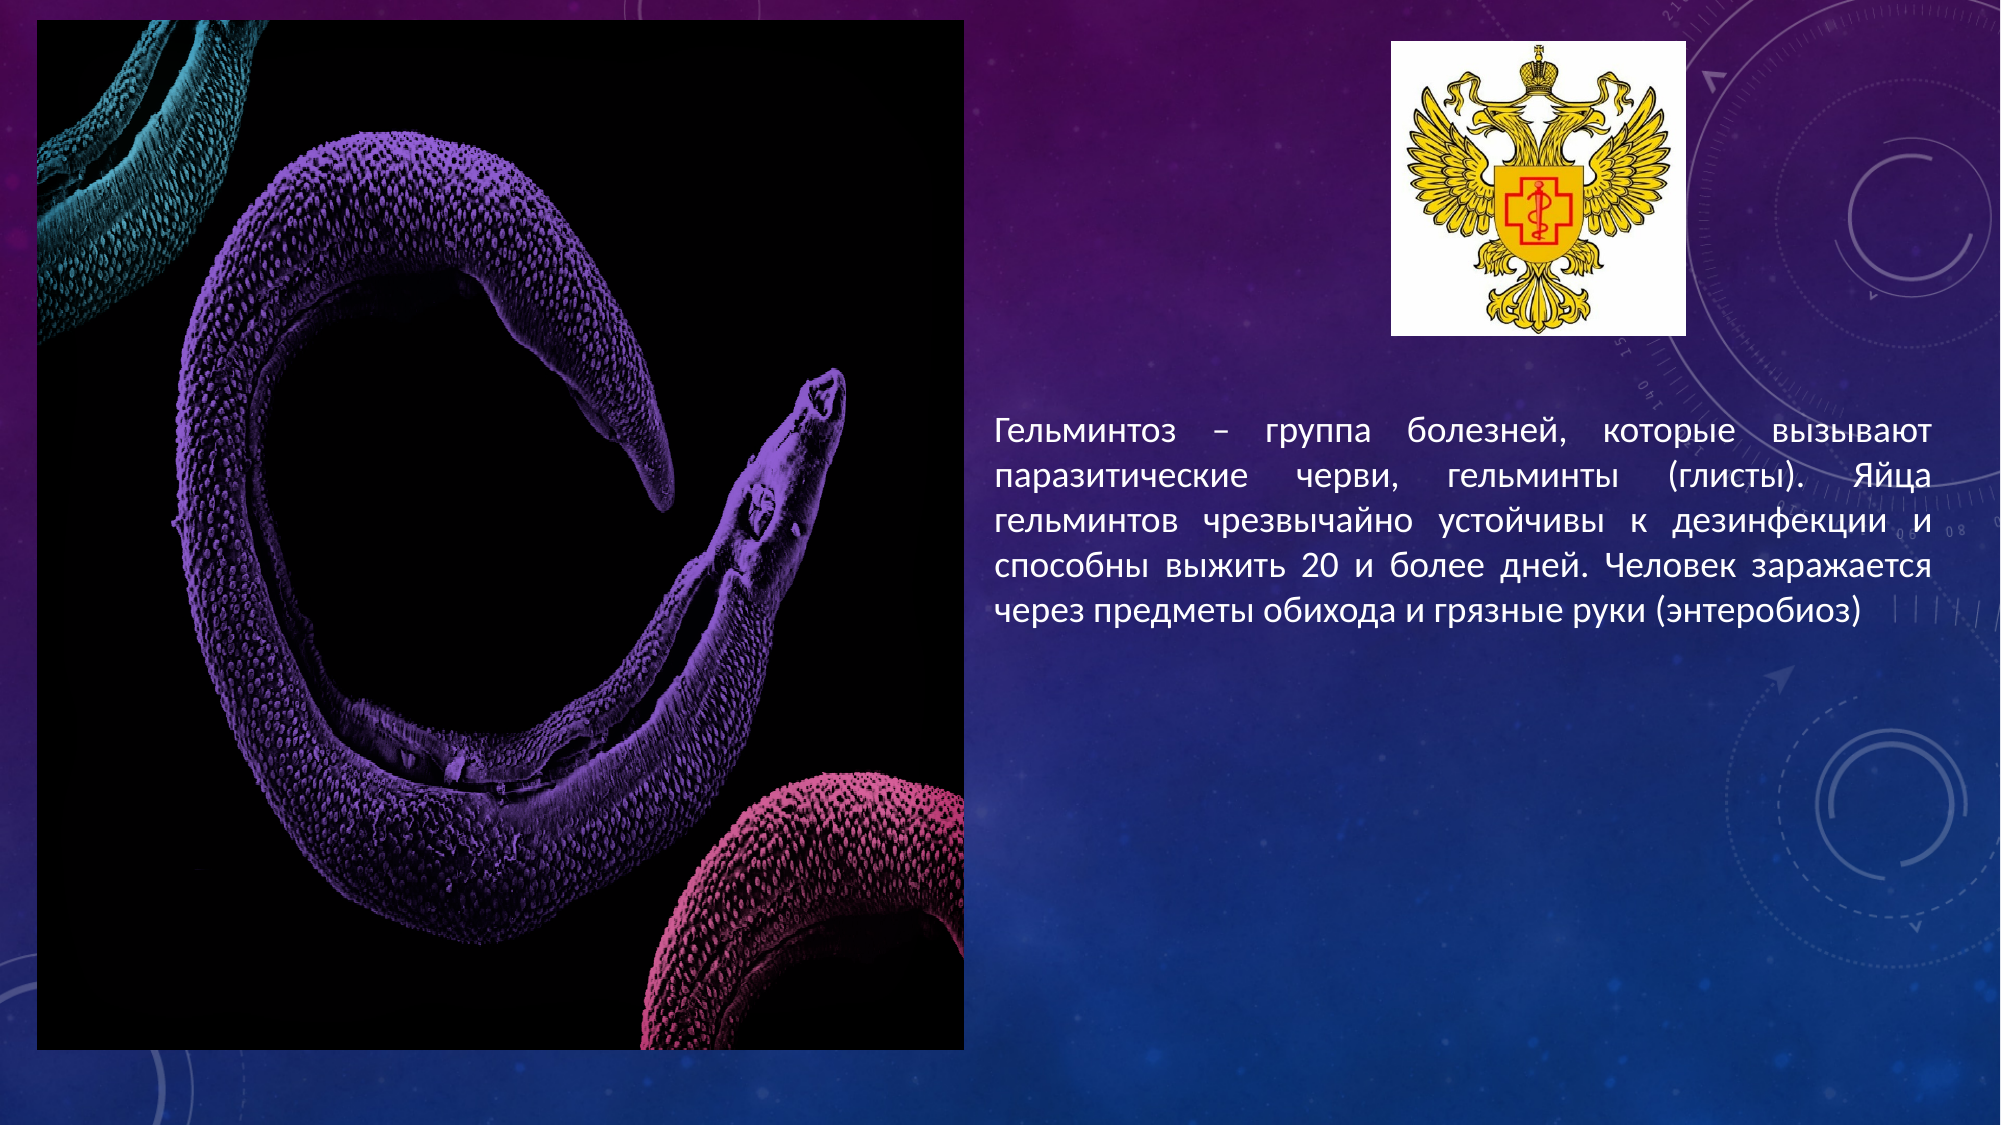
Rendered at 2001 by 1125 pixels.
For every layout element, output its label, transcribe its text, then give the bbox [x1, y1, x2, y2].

picture [0, 0, 2001, 1125]
list Гельминтоз – группа болезней, которые вызывают паразитические черви, гельминты (глисты). Яйца гельминтов чрезвычайно устойчивы к дезинфекции и способны выжить 20 и более дней. Человек заражается через предметы обихода и грязные руки (энтеробиоз) [979, 20, 1948, 1081]
